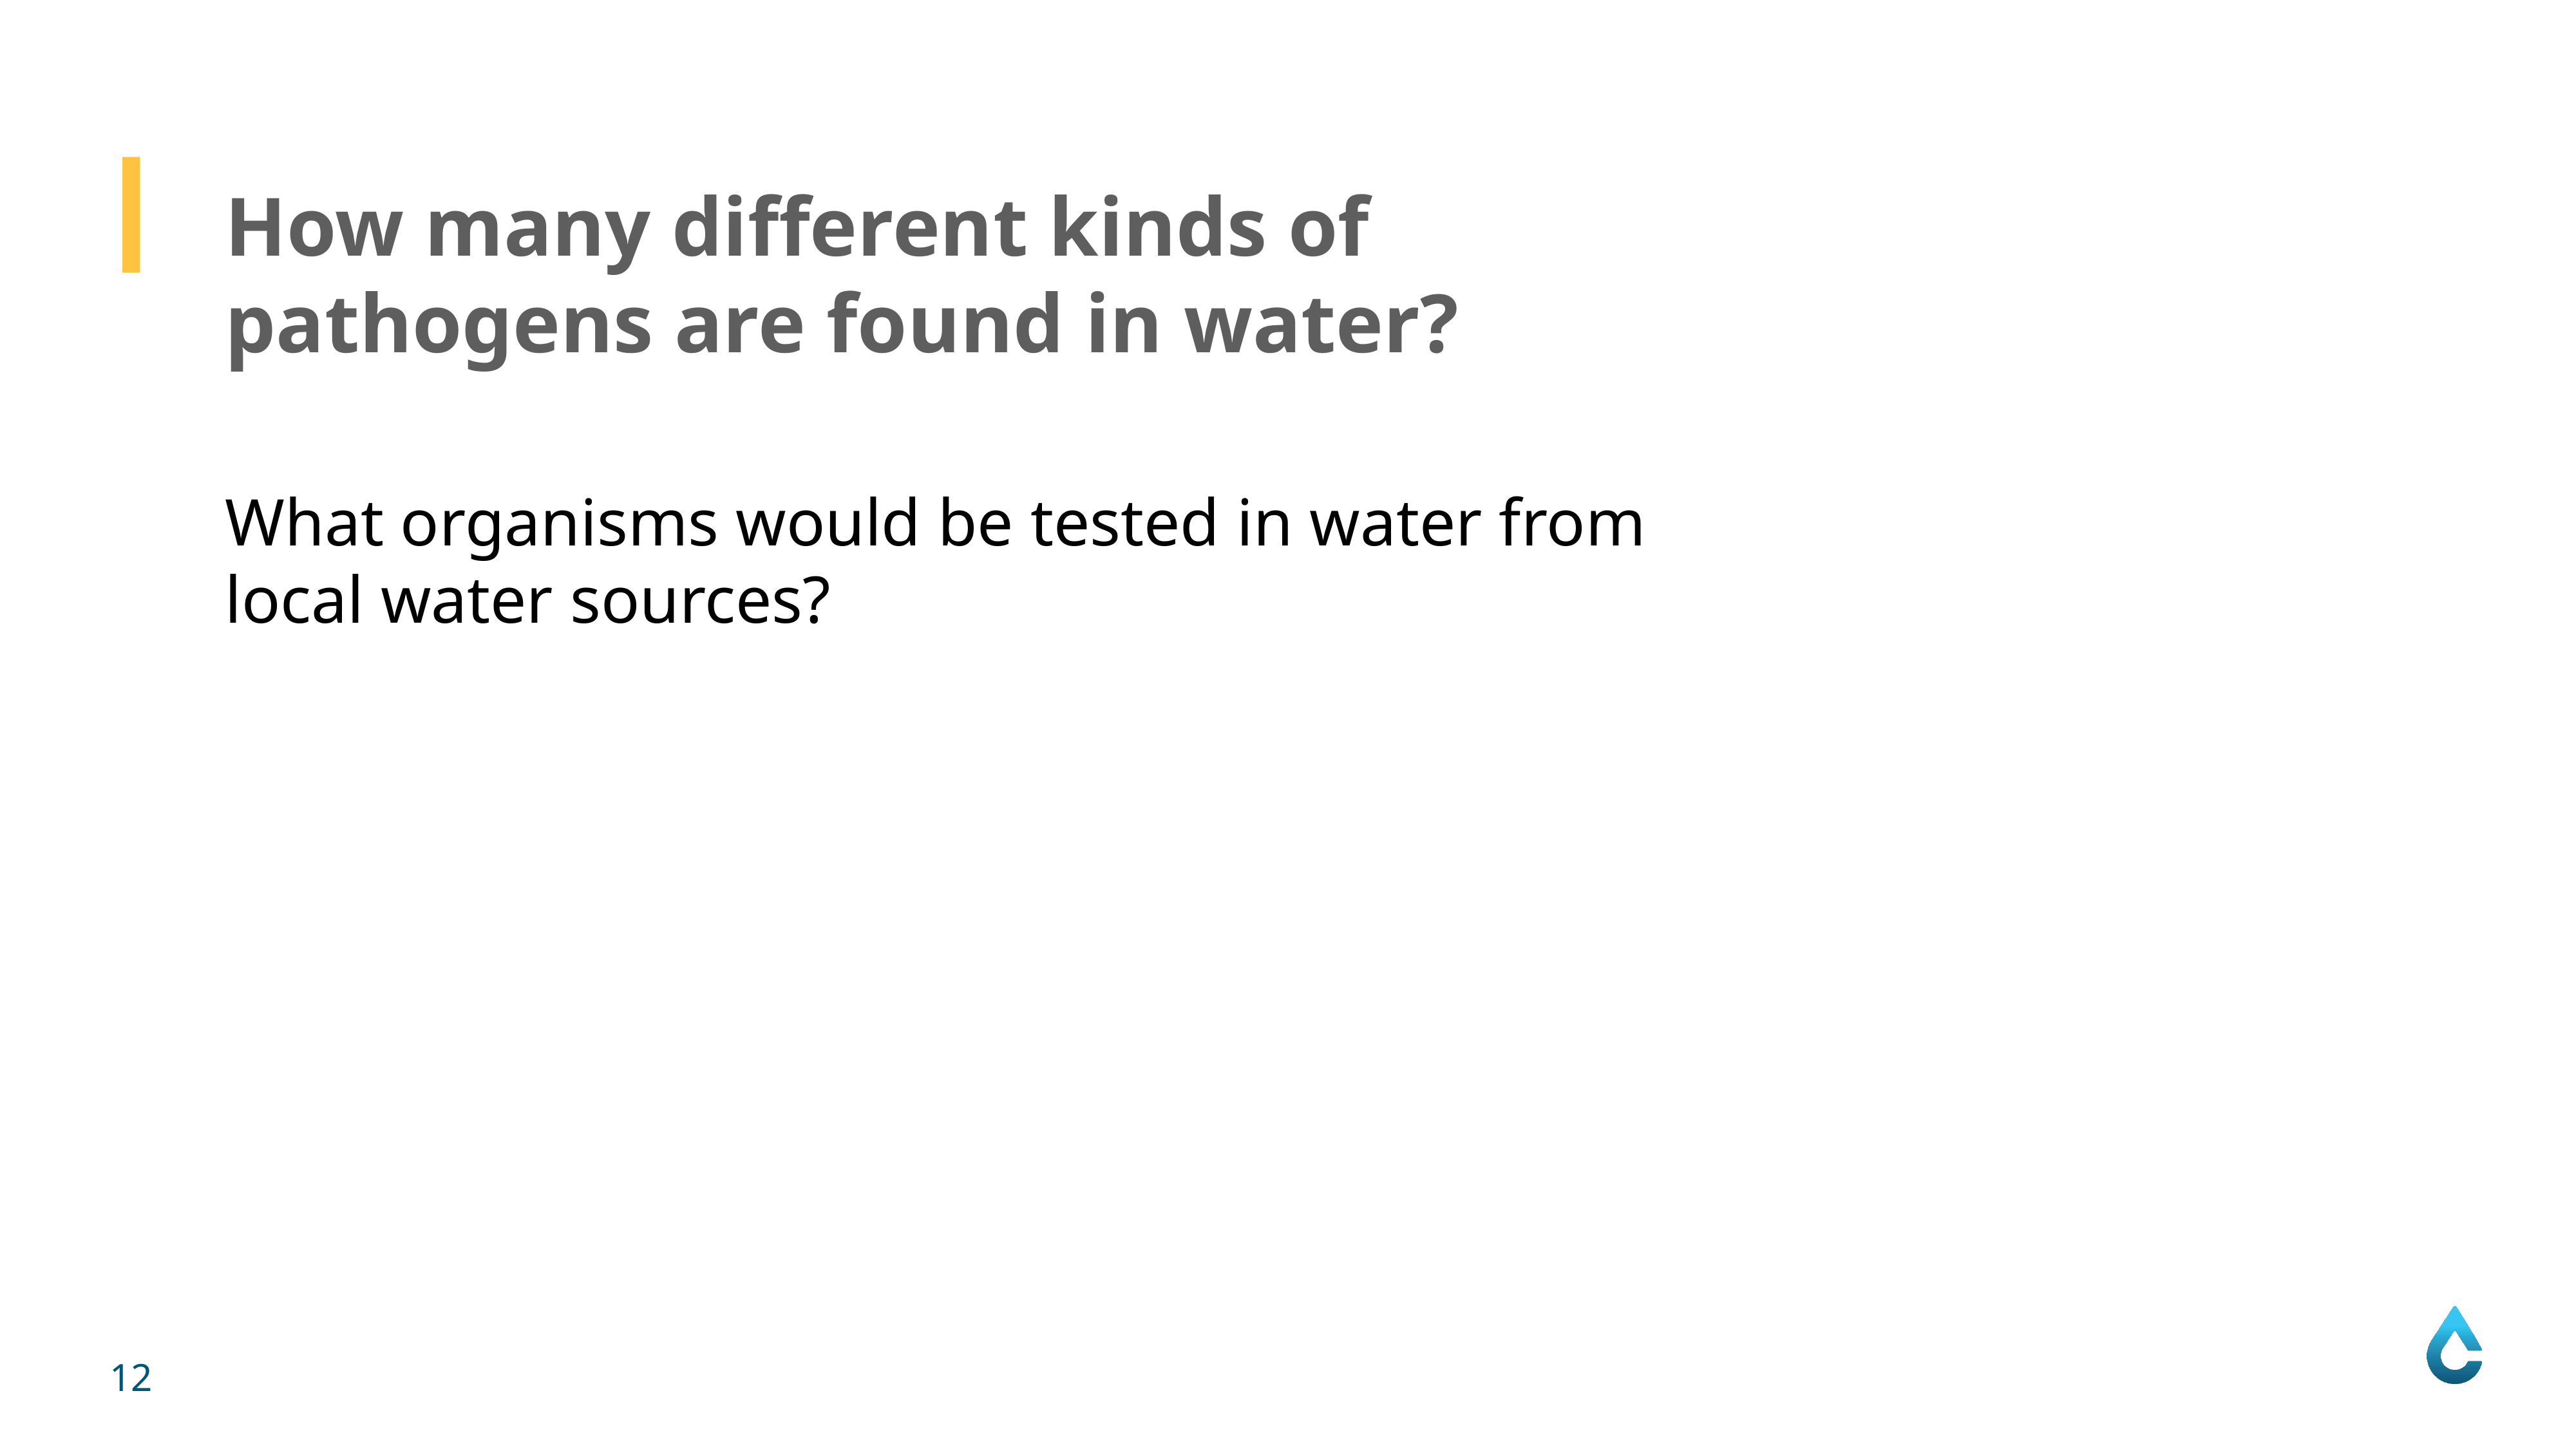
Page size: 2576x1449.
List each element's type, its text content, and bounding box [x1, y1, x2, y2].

text_box What organisms would be tested in water from local water sources? [215, 476, 1794, 795]
slide_number 12 [91, 1348, 171, 1449]
text_box How many different kinds of pathogens are found in water? [215, 171, 1743, 374]
picture [2427, 1306, 2482, 1384]
